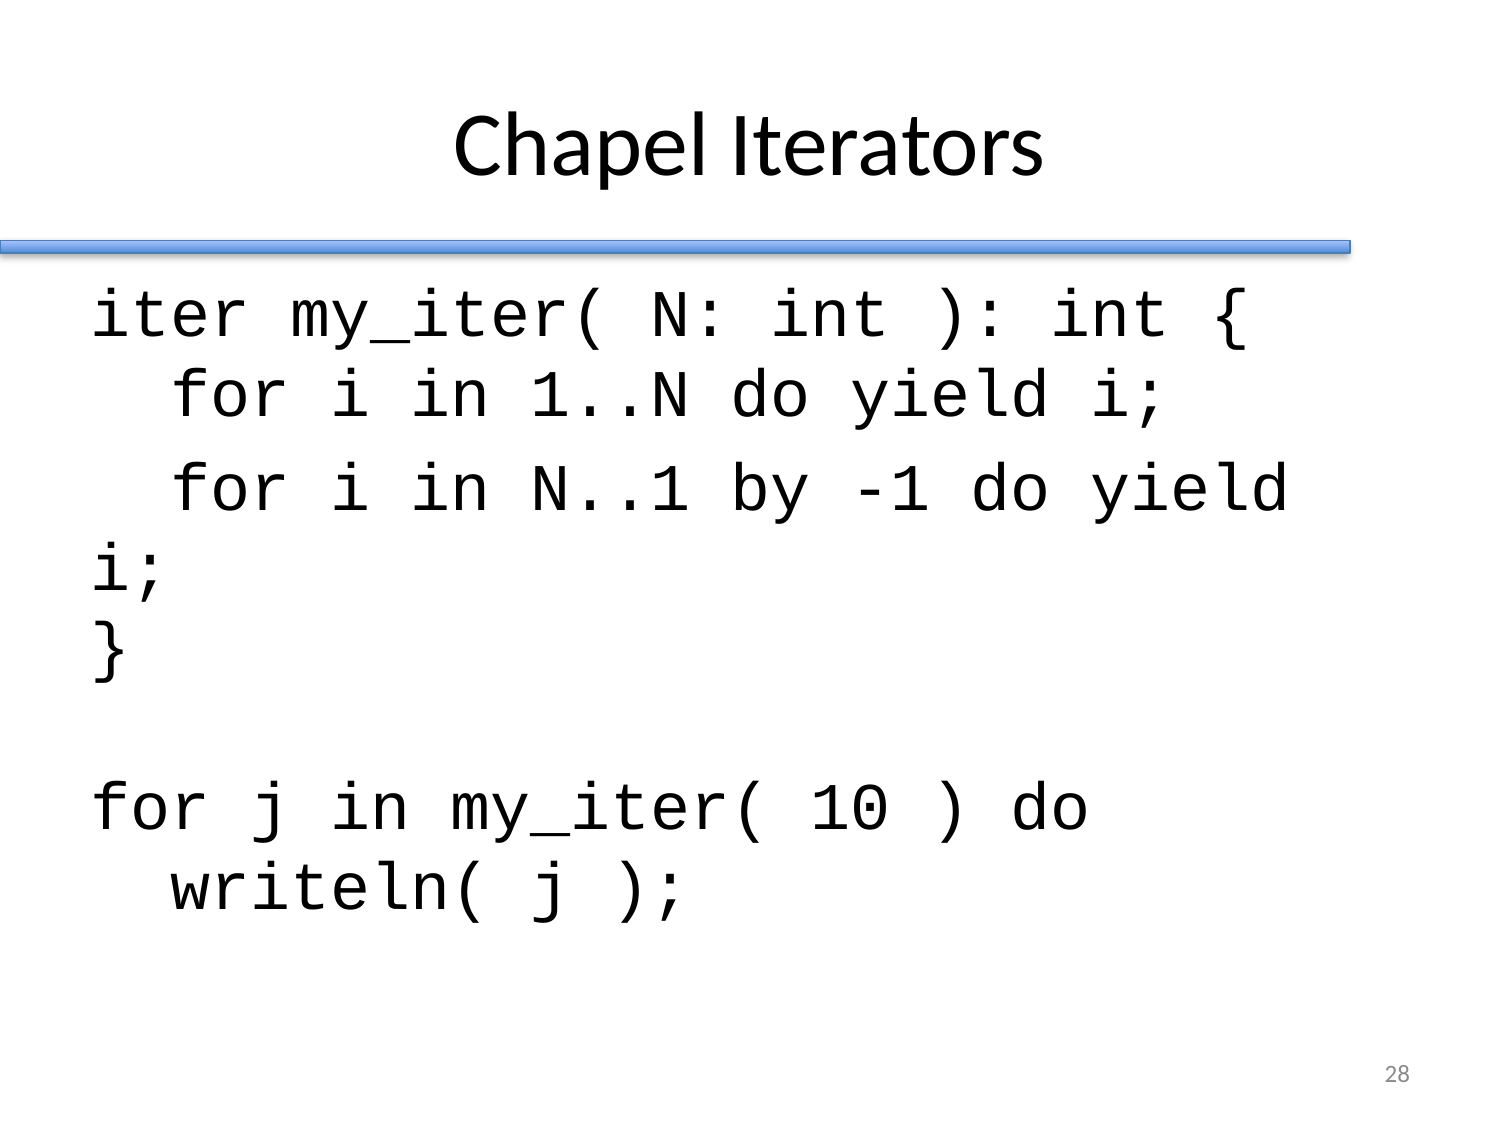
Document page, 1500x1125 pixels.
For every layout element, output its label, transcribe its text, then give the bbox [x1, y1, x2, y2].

slide_number 27 [1074, 1042, 1425, 1103]
title Chapel Iterators [75, 45, 1425, 233]
list iter my_iter( N: int ): int { for i in 1..N do yield i; for i in N..1 by -1 do yield i; } for j in my_iter( 10 ) do writeln( j ); [75, 262, 1425, 1005]
